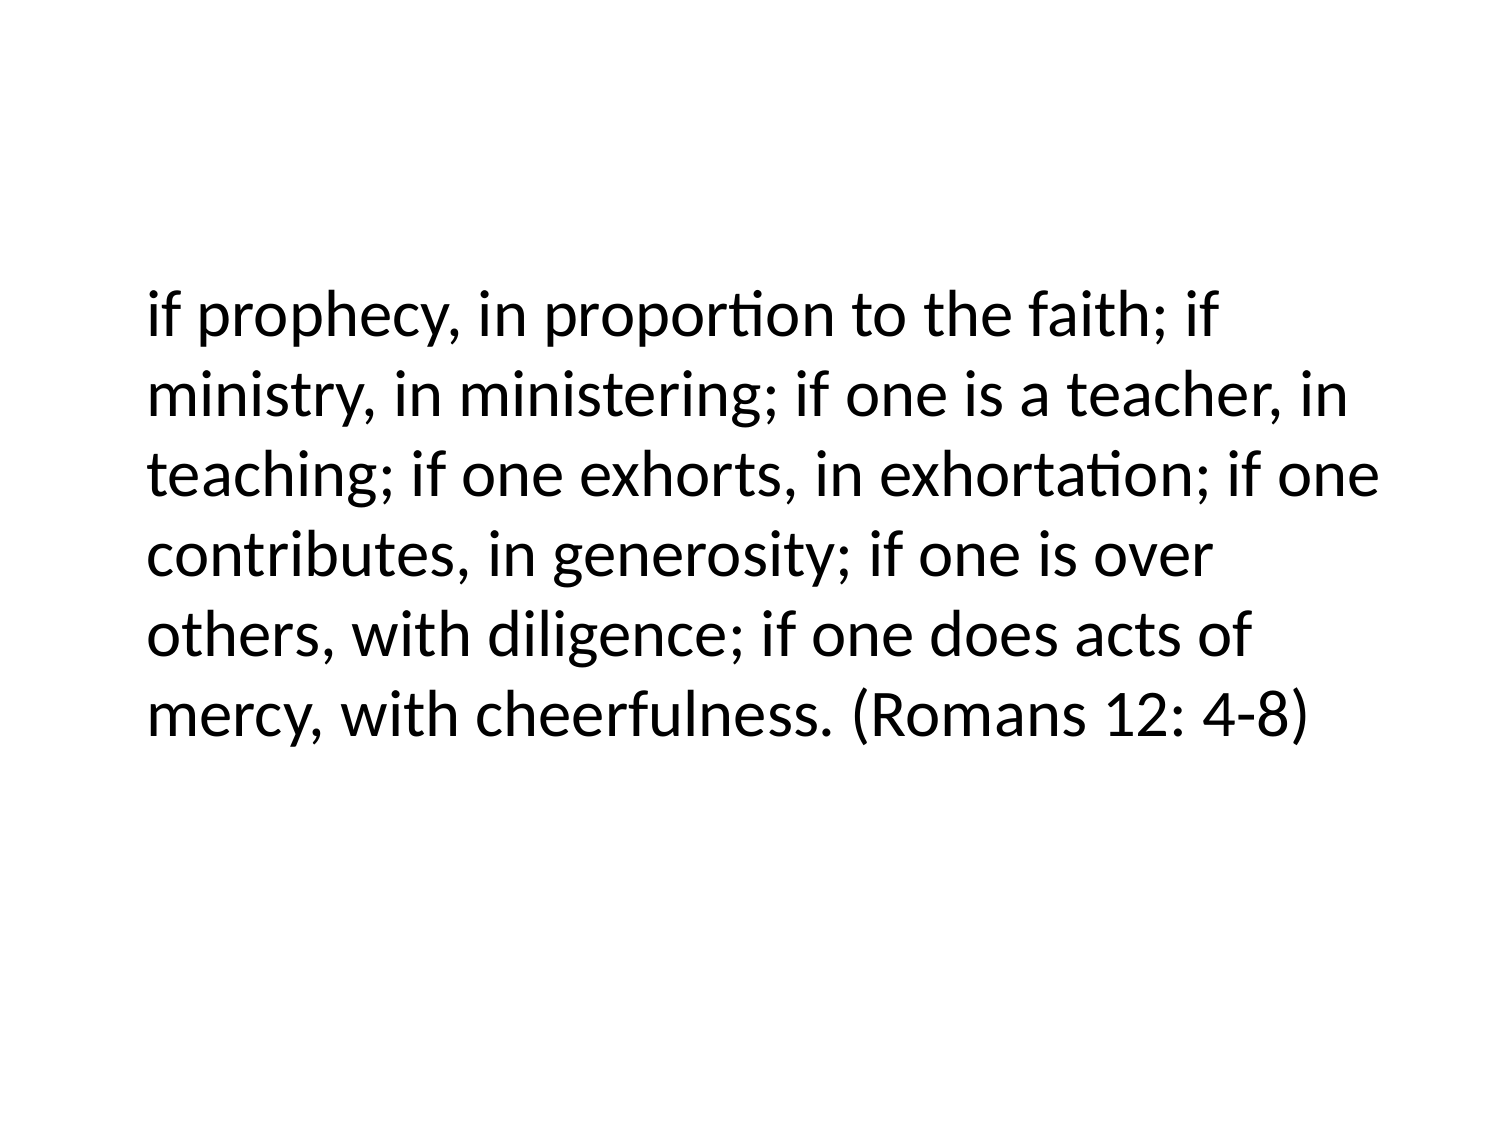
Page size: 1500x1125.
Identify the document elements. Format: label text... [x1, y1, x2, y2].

list if prophecy, in proportion to the faith; if ministry, in ministering; if one is a teacher, in teaching; if one exhorts, in exhortation; if one contributes, in generosity; if one is over others, with diligence; if one does acts of mercy, with cheerfulness. (Romans 12: 4-8) [75, 262, 1425, 1005]
